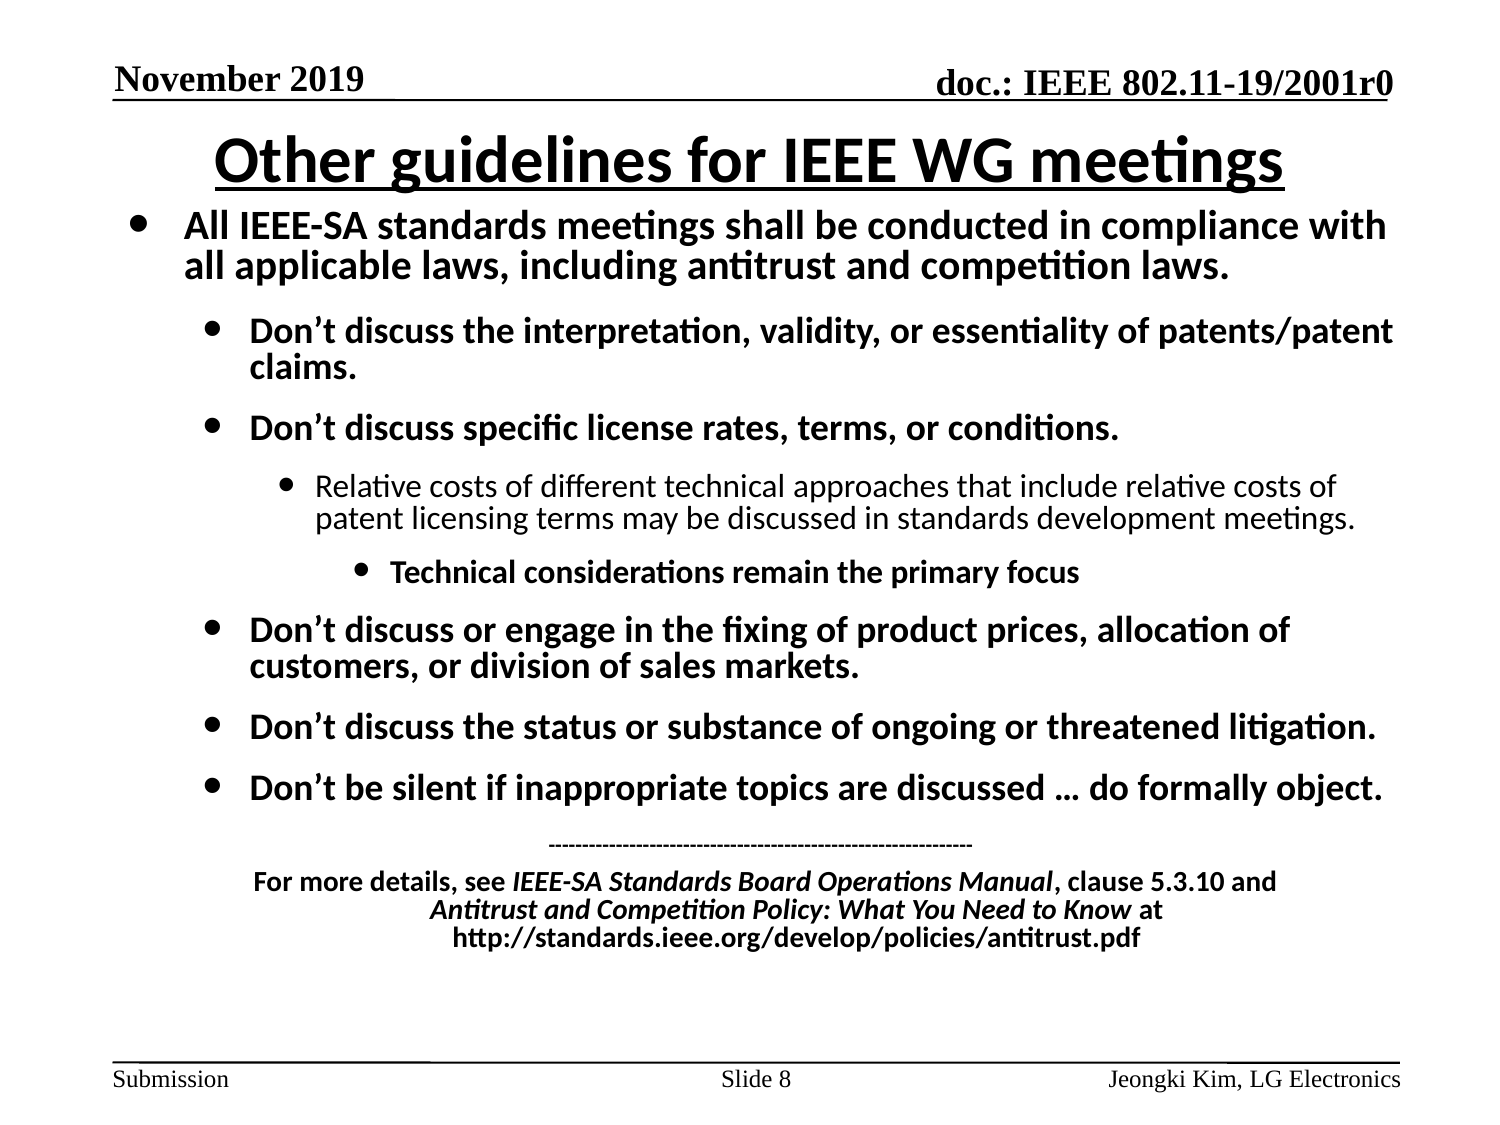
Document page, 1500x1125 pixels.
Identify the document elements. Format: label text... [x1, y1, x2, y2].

footer Jeongki Kim, LG Electronics [878, 1061, 1402, 1093]
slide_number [114, 54, 423, 100]
title Other guidelines for IEEE WG meetings [112, 112, 1388, 199]
list All IEEE-SA standards meetings shall be conducted in compliance with all applicable laws, including antitrust and competition laws. Don’t discuss the interpretation, validity, or essentiality of patents/patent claims. Don’t discuss specific license rates, terms, or conditions. Relative costs of different technical approaches that include relative costs of patent licensing terms may be discussed in standards development meetings. Technical considerations remain the primary focus Don’t discuss or engage in the fixing of product prices, allocation of customers, or division of sales markets. Don’t discuss the status or substance of ongoing or threatened litigation. Don’t be silent if inappropriate topics are discussed … do formally object. --------------------------------------------------------------- For more details, see IEEE-SA Standards Board Operations Manual, clause 5.3.10 and Antitrust and Competition Policy: What You Need to Know at http://standards.ieee.org/develop/policies/antitrust.pdf [112, 199, 1426, 875]
slide_number Slide 8 [712, 1061, 800, 1123]
